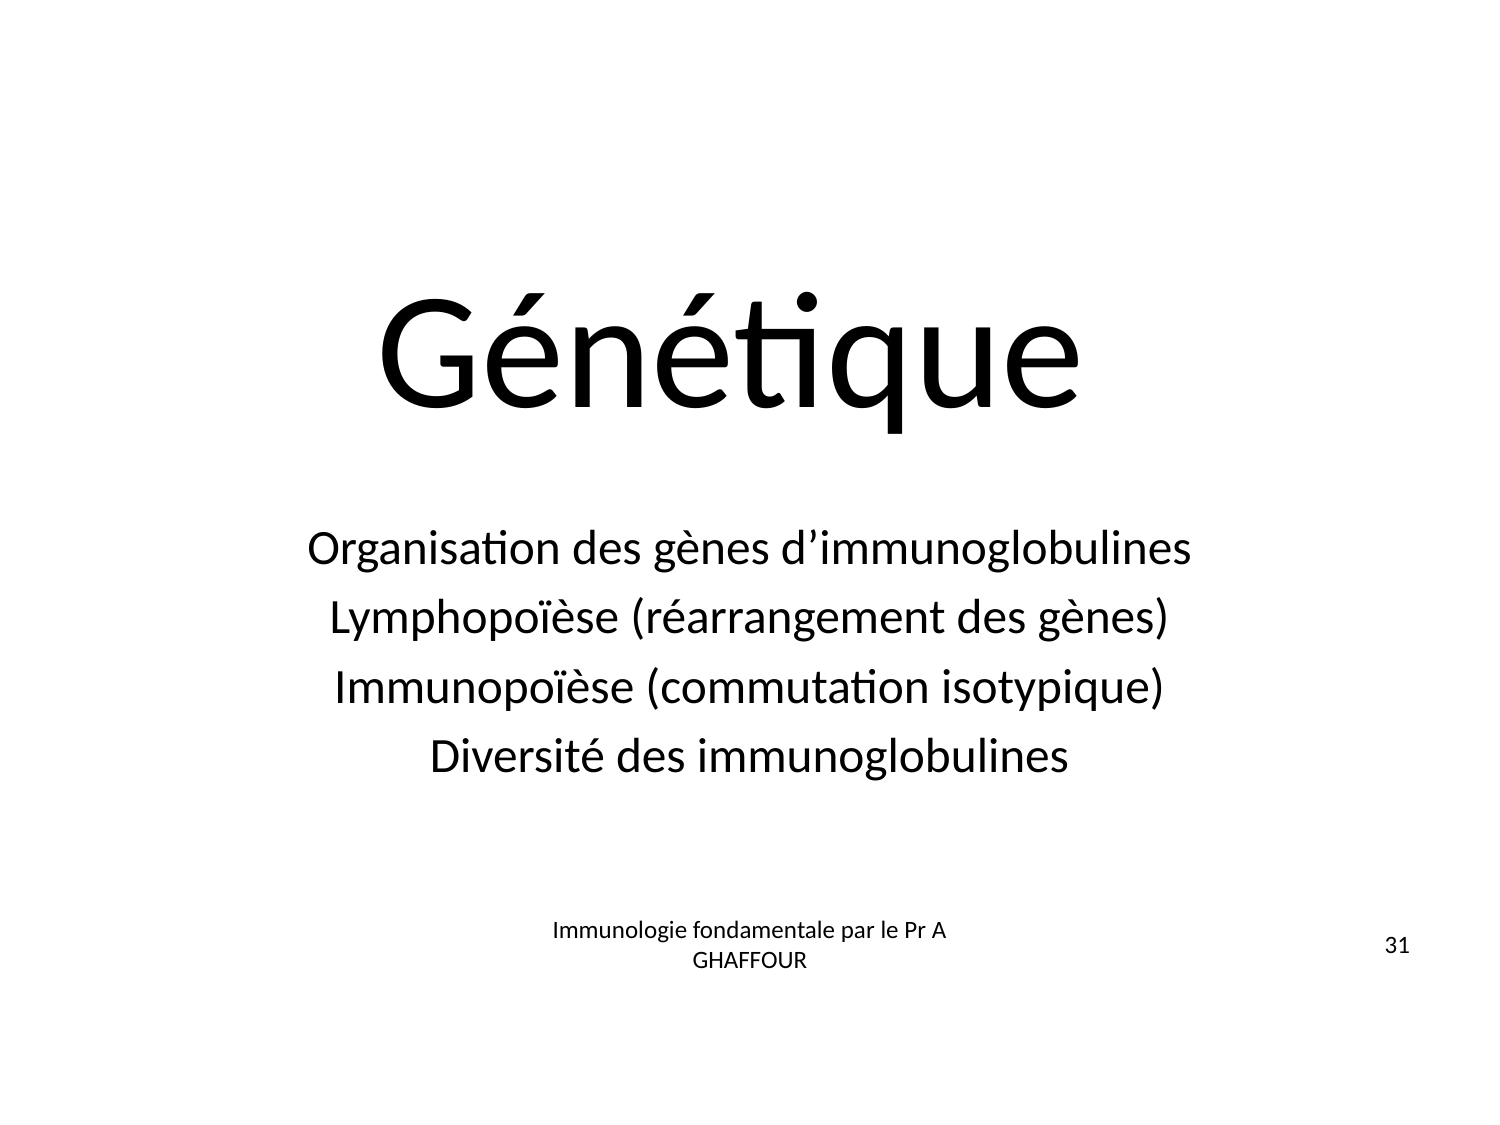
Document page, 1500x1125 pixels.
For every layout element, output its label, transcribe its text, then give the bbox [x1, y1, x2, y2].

subtitle Organisation des gènes d’immunoglobulines Lymphopoïèse (réarrangement des gènes) Immunopoïèse (commutation isotypique) Diversité des immunoglobulines [225, 507, 1275, 796]
title Génétique [112, 219, 1388, 461]
footer Immunologie fondamentale par le Pr A GHAFFOUR [512, 913, 988, 973]
slide_number 31 [1074, 913, 1425, 973]
